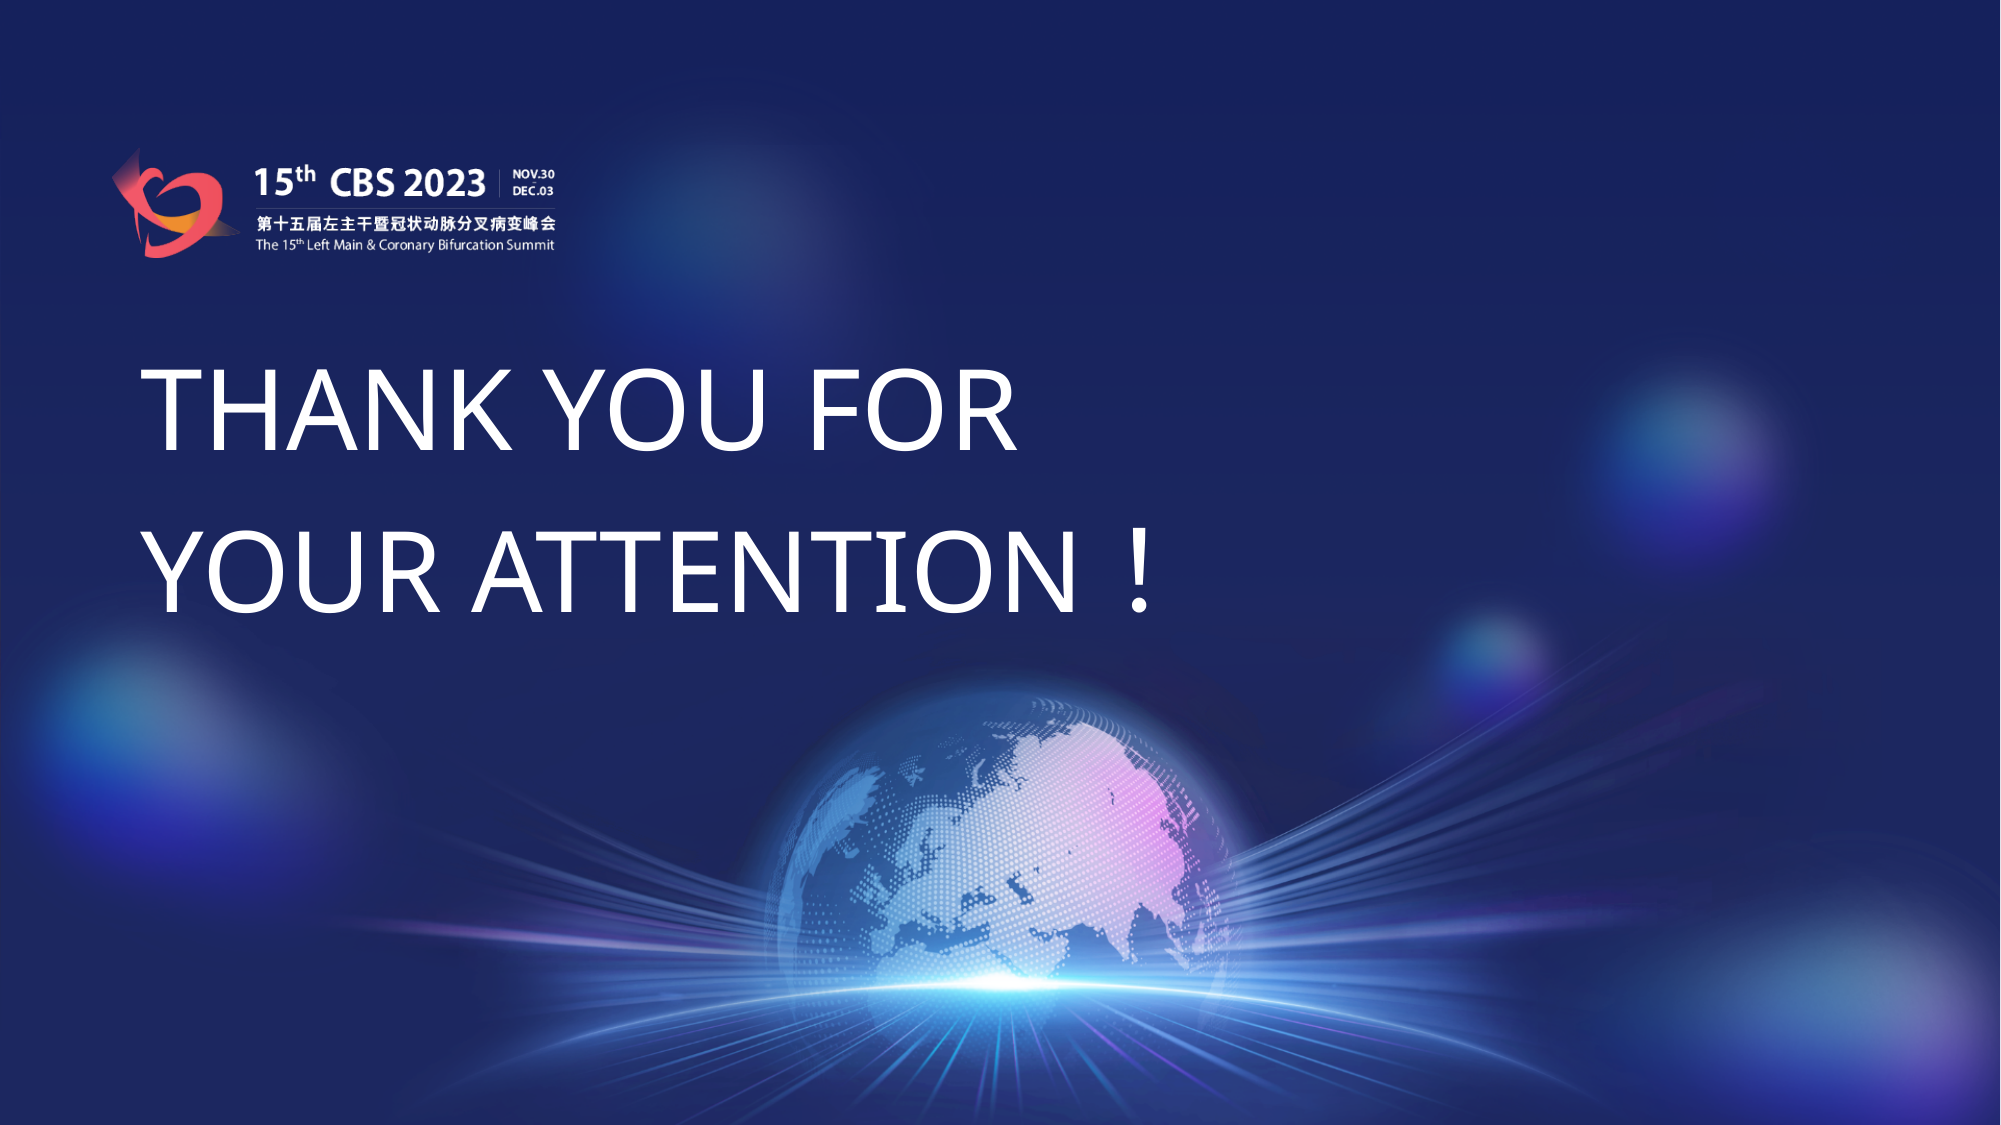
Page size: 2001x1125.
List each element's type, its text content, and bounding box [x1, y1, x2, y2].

picture [0, 0, 2001, 1125]
text_box THANK YOU FOR YOUR ATTENTION！ [125, 340, 1275, 606]
